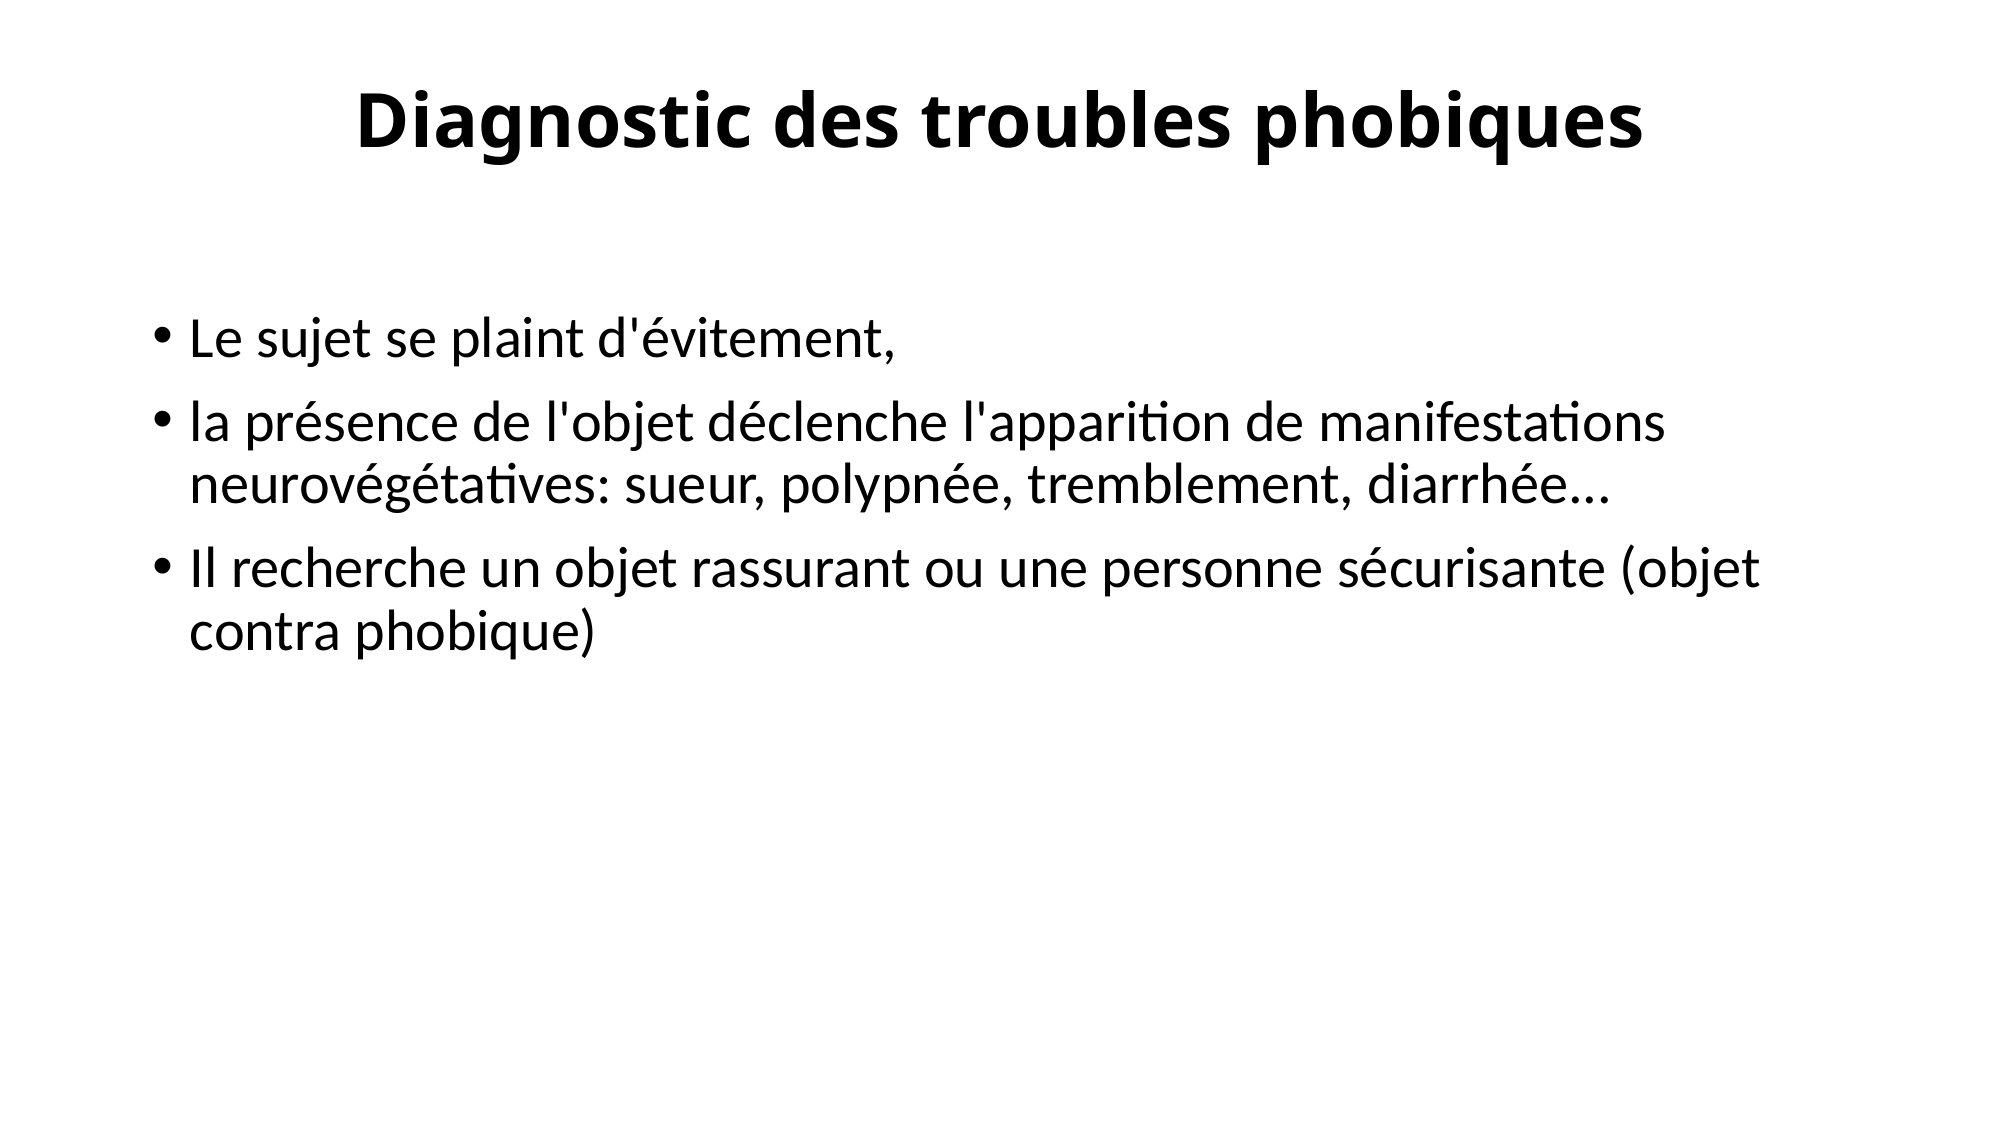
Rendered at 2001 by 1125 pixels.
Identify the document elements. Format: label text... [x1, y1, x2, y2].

title Diagnostic des troubles phobiques [137, 59, 1863, 278]
list Le sujet se plaint d'évitement, la présence de l'objet déclenche l'apparition de manifestations neurovégétatives: sueur, polypnée, tremblement, diarrhée... Il recherche un objet rassurant ou une personne sécurisante (objet contra phobique) [137, 299, 1863, 1014]
